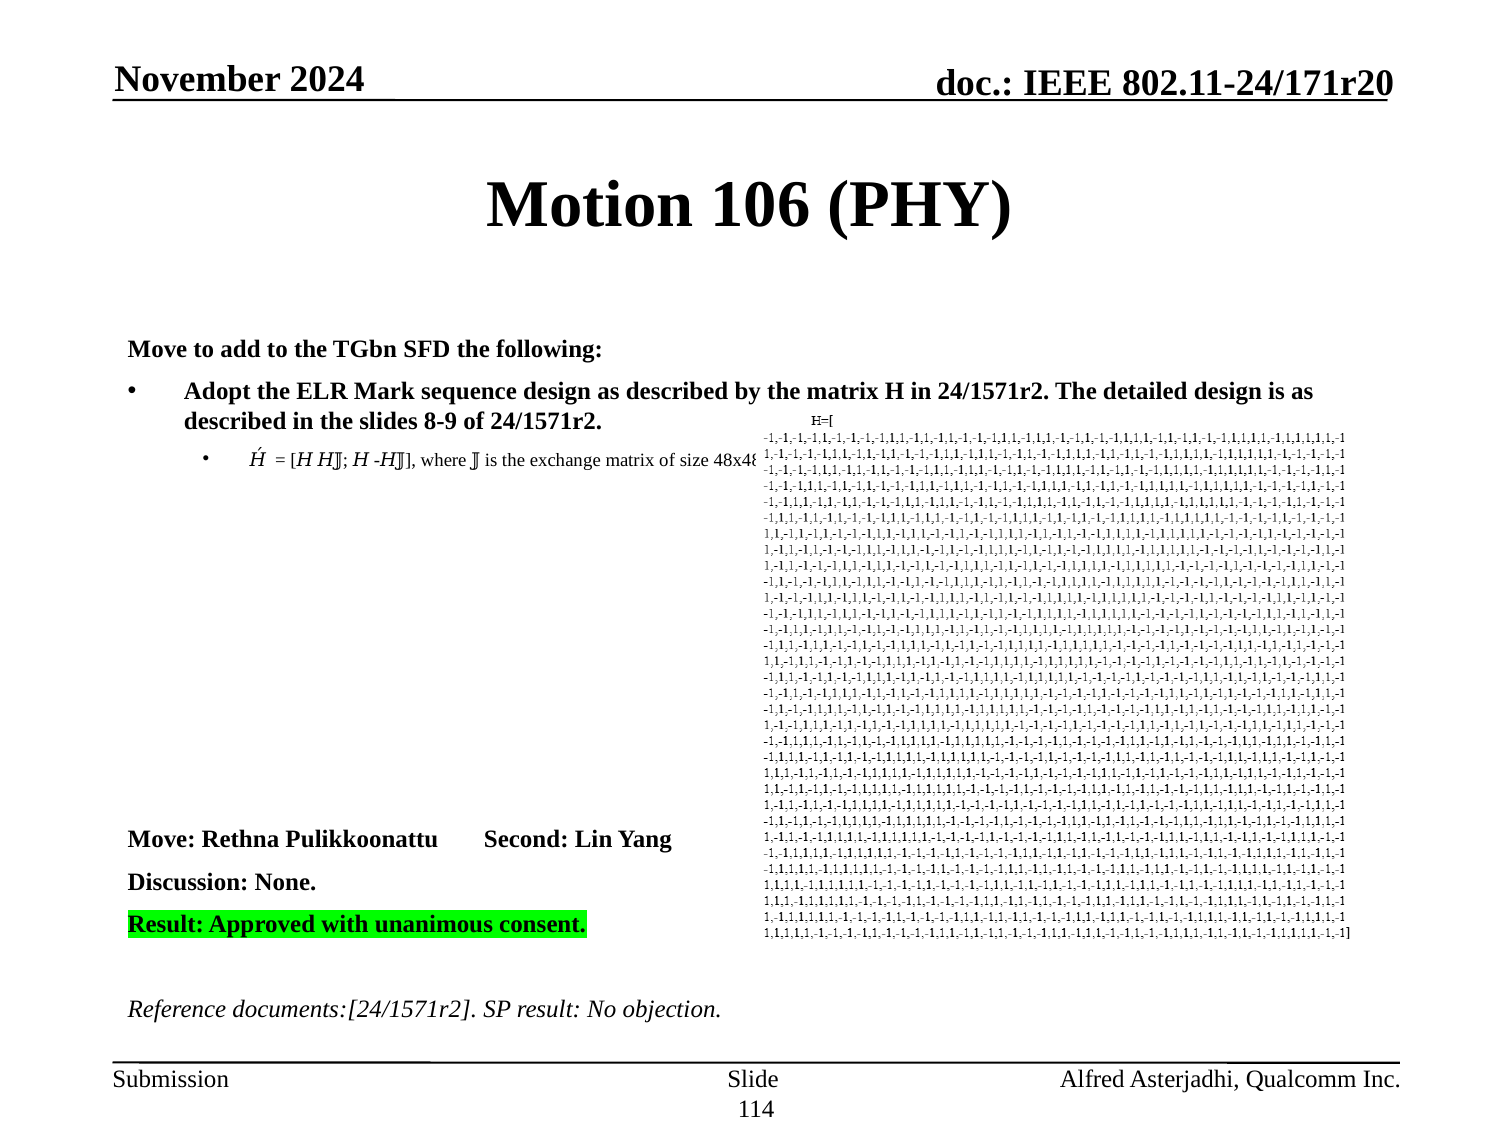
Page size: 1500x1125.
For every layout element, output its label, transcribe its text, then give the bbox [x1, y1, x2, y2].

title Motion 106 (PHY) [112, 112, 1388, 288]
slide_number Slide 114 [712, 1061, 800, 1123]
footer Alfred Asterjadhi, Qualcomm Inc. [878, 1061, 1402, 1093]
picture [755, 410, 1359, 950]
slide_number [114, 54, 423, 100]
list Move to add to the TGbn SFD the following: Adopt the ELR Mark sequence design as described by the matrix H in 24/1571r2. The detailed design is as described in the slides 8-9 of 24/1571r2. 𝐻́ = [𝐻 𝐻𝕁; 𝐻 -𝐻𝕁], where 𝕁 is the exchange matrix of size 48x48 Move: Rethna Pulikkoonattu Second: Lin Yang Discussion: None. Result: Approved with unanimous consent. Reference documents:[24/1571r2]. SP result: No objection. [112, 324, 1388, 1063]
